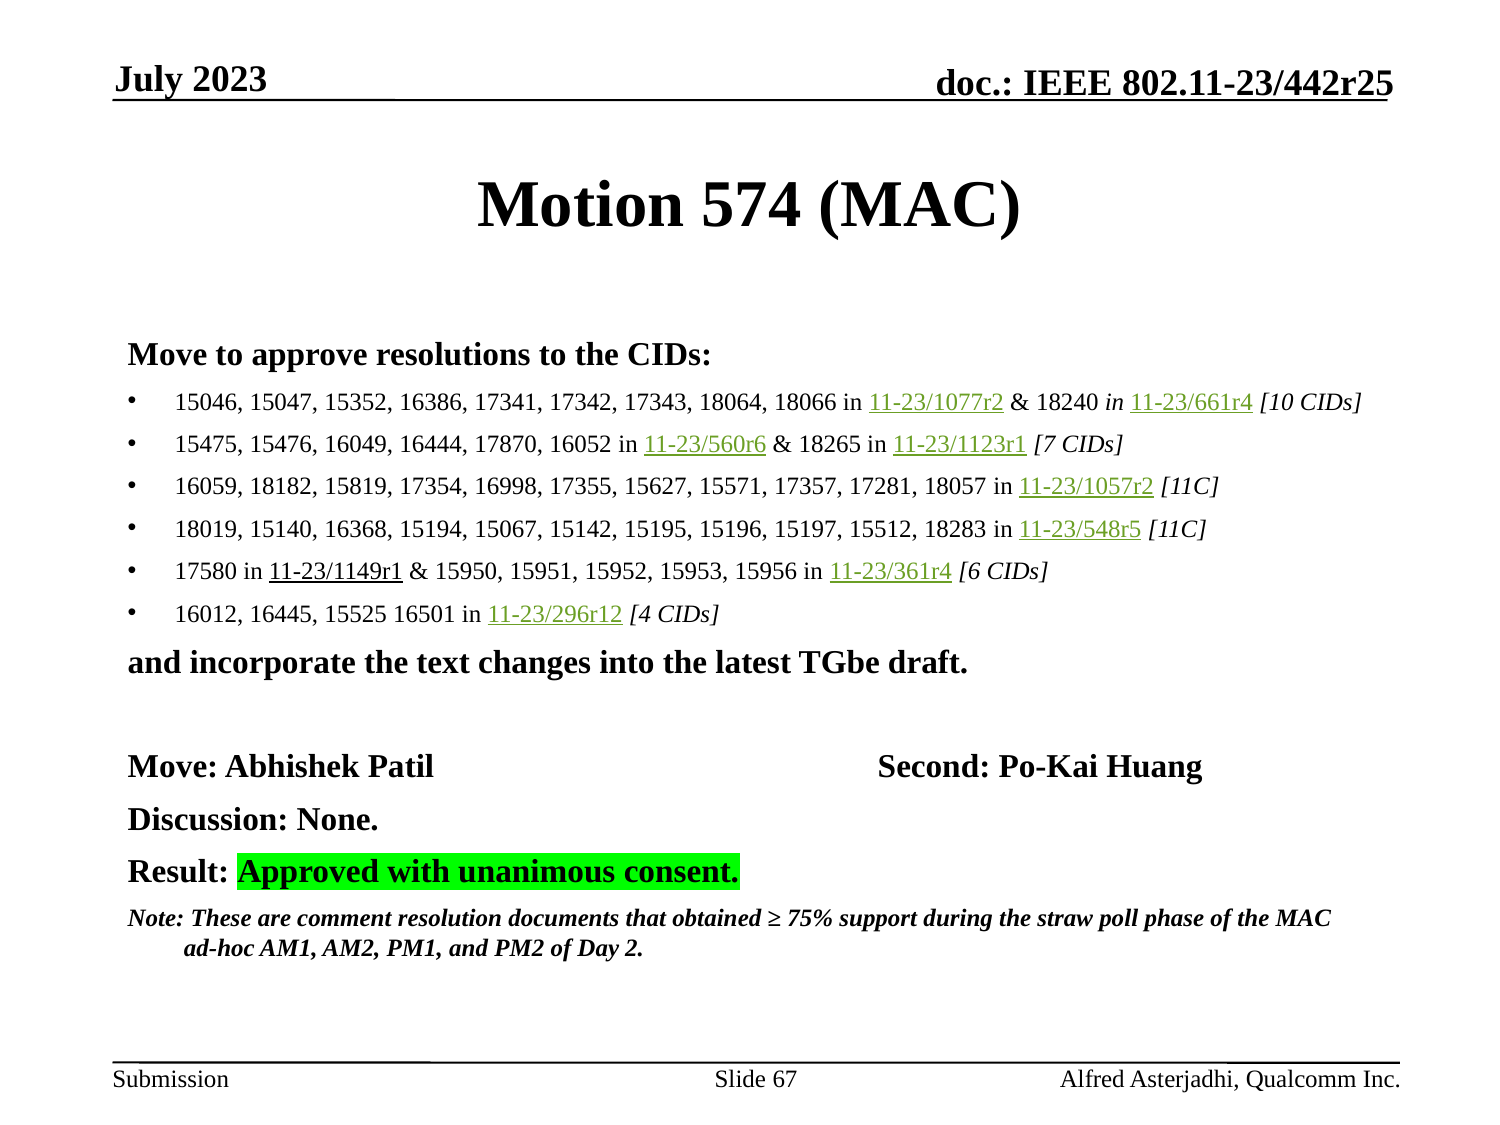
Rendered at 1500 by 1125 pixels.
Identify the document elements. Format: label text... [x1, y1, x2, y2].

list Move to approve resolutions to the CIDs: 15046, 15047, 15352, 16386, 17341, 17342, 17343, 18064, 18066 in 11-23/1077r2 & 18240 in 11-23/661r4 [10 CIDs] 15475, 15476, 16049, 16444, 17870, 16052 in 11-23/560r6 & 18265 in 11-23/1123r1 [7 CIDs] 16059, 18182, 15819, 17354, 16998, 17355, 15627, 15571, 17357, 17281, 18057 in 11-23/1057r2 [11C] 18019, 15140, 16368, 15194, 15067, 15142, 15195, 15196, 15197, 15512, 18283 in 11-23/548r5 [11C] 17580 in 11-23/1149r1 & 15950, 15951, 15952, 15953, 15956 in 11-23/361r4 [6 CIDs] 16012, 16445, 15525 16501 in 11-23/296r12 [4 CIDs] and incorporate the text changes into the latest TGbe draft. Move: Abhishek Patil Second: Po-Kai Huang Discussion: None. Result: Approved with unanimous consent. Note: These are comment resolution documents that obtained ≥ 75% support during the straw poll phase of the MAC ad-hoc AM1, AM2, PM1, and PM2 of Day 2. [112, 324, 1388, 1063]
title Motion 574 (MAC) [112, 112, 1388, 288]
slide_number Slide 67 [712, 1061, 800, 1123]
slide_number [114, 54, 423, 100]
footer Alfred Asterjadhi, Qualcomm Inc. [878, 1061, 1402, 1093]
